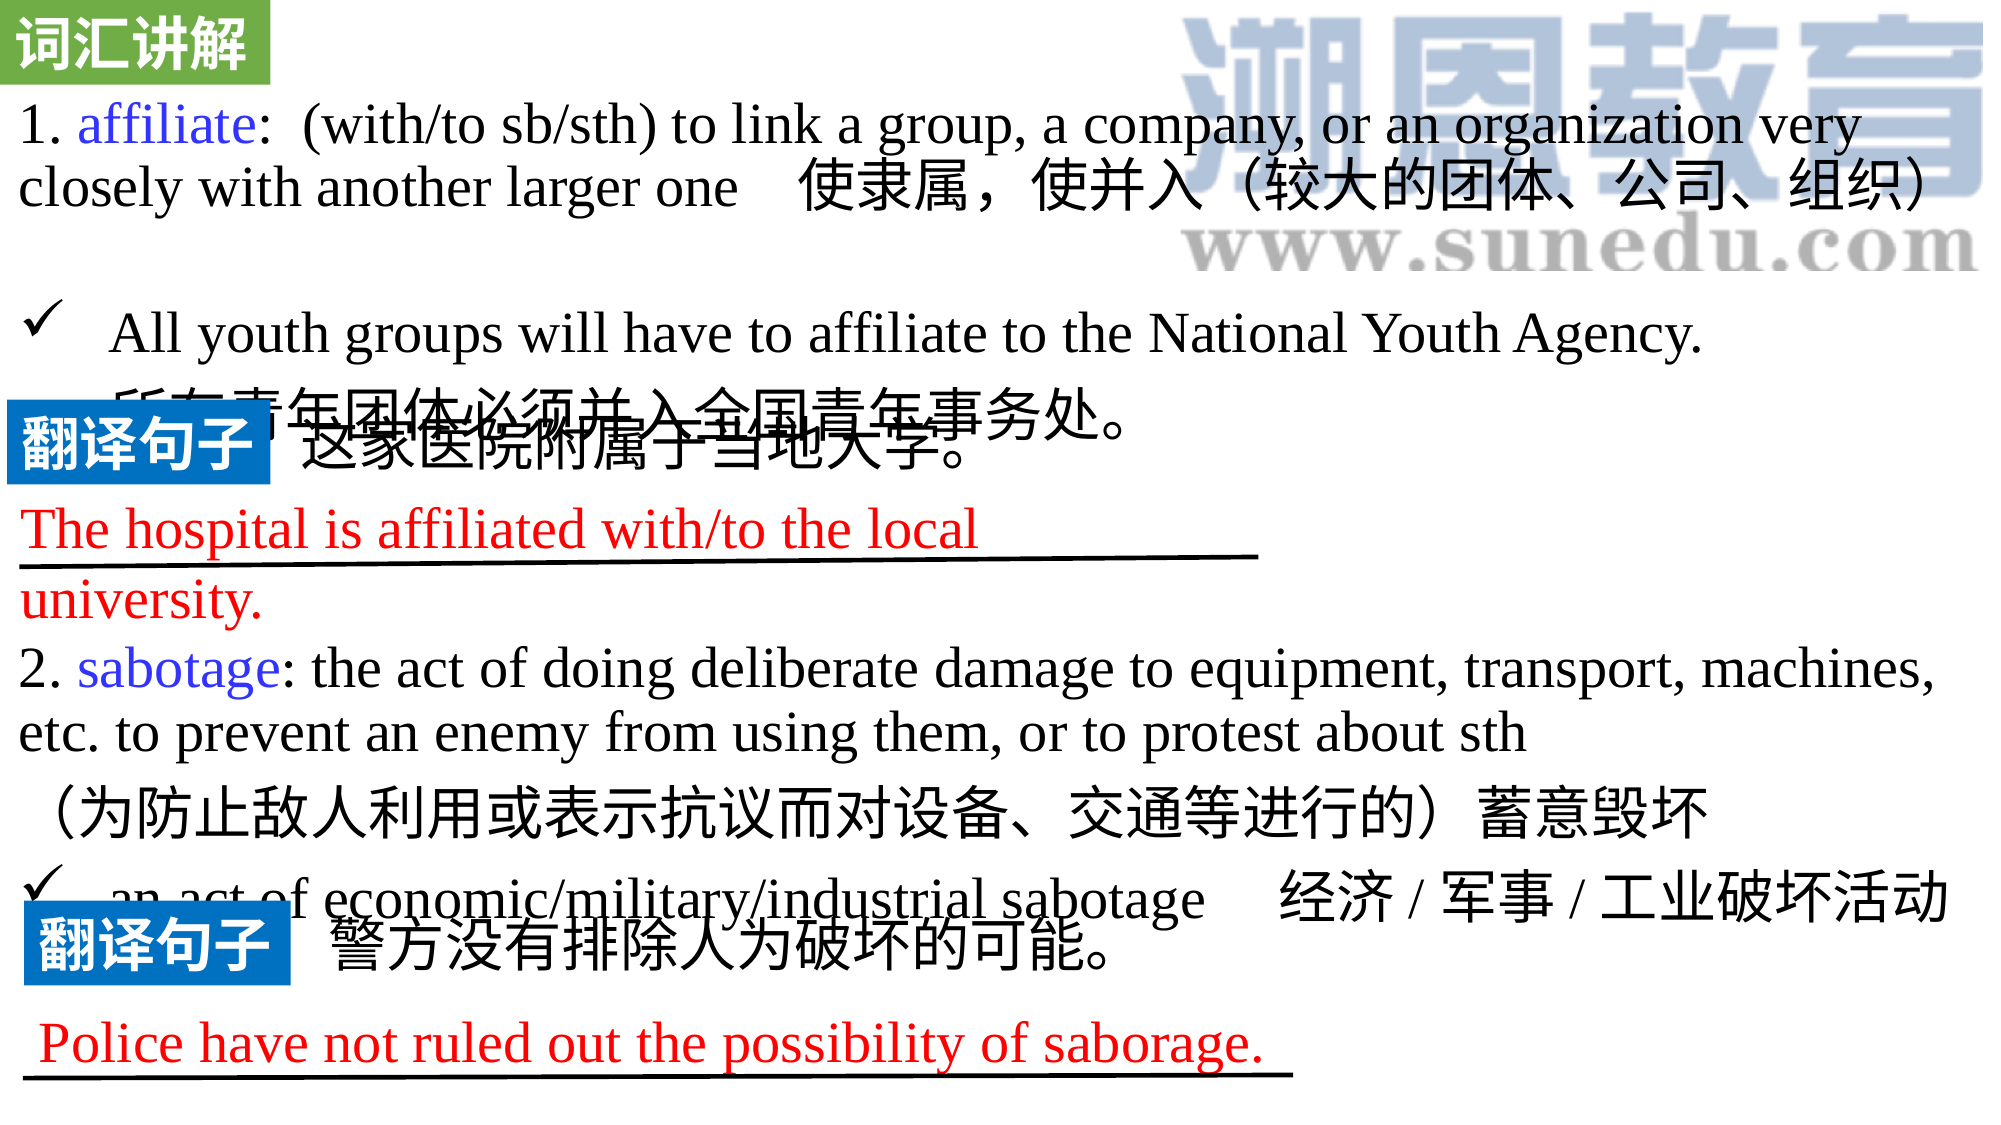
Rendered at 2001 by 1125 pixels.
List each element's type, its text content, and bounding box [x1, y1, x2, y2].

text_box 1. affiliate: (with/to sb/sth) to link a group, a company, or an organization very closely with another larger one 使隶属，使并入（较大的团体、公司、组织） All youth groups will have to affiliate to the National Youth Agency. 所有青年团体必须并入全国青年事务处。 2. sabotage: the act of doing deliberate damage to equipment, transport, machines, etc. to prevent an enemy from using them, or to protest about sth （为防止敌人利用或表示抗议而对设备、交通等进行的）蓄意毁坏 an act of economic/military/industrial sabotage 经济/军事/工业破坏活动 [4, 85, 2000, 939]
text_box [19, 556, 1259, 567]
text_box 这家医院附属于当地大学。 [286, 399, 1556, 485]
text_box Police have not ruled out the possibility of saborage. [24, 997, 1368, 1082]
picture [1178, 10, 1983, 85]
text_box 词汇讲解 [0, 0, 271, 85]
text_box 警方没有排除人为破坏的可能。 [313, 900, 1190, 1051]
text_box 翻译句子 [24, 900, 291, 986]
text_box 翻译句子 [7, 399, 271, 485]
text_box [22, 1074, 1293, 1079]
text_box The hospital is affiliated with/to the local university. [12, 483, 1235, 638]
